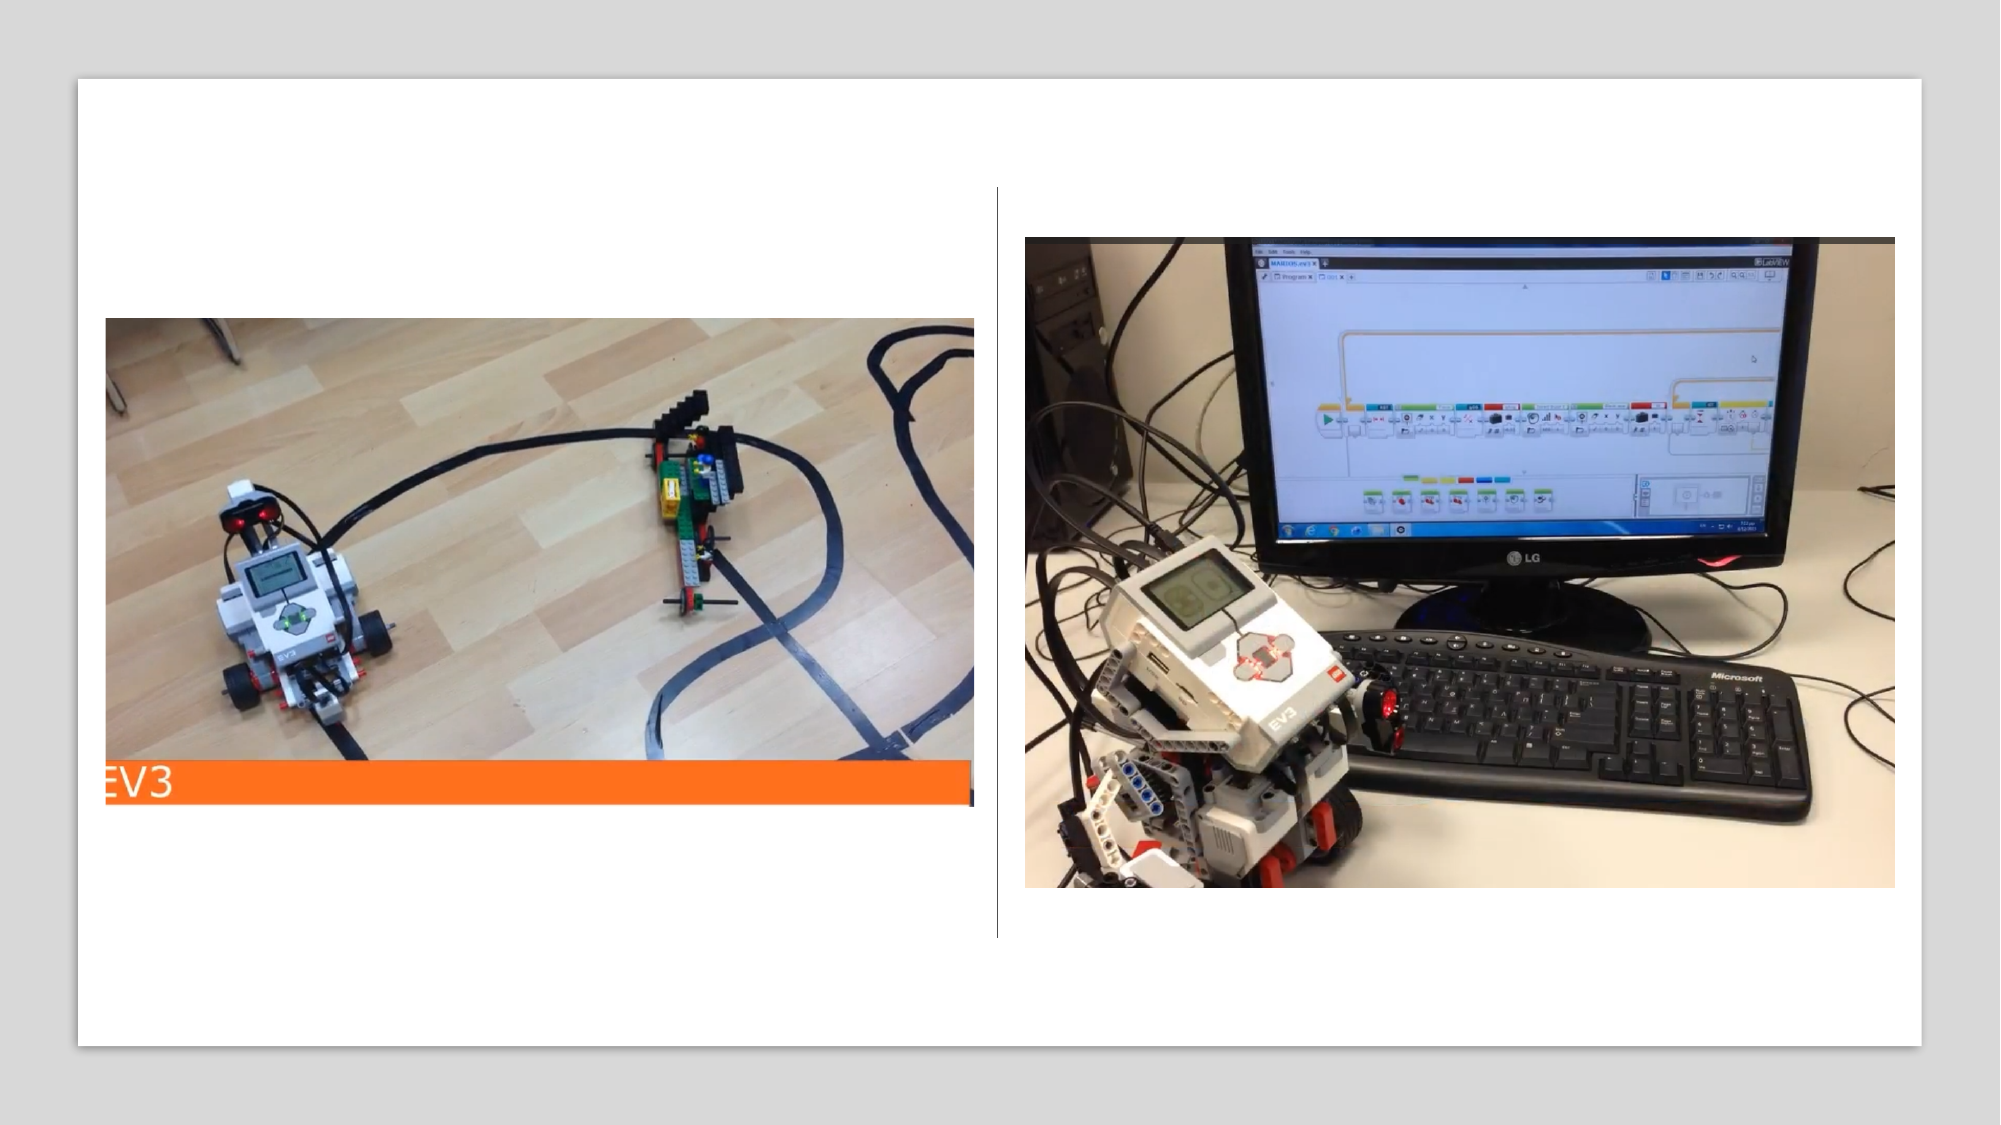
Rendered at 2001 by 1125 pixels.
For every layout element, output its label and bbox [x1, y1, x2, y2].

text_box [77, 78, 1923, 1047]
picture [1025, 237, 1895, 888]
list [105, 318, 975, 807]
text_box [0, 0, 2000, 1125]
